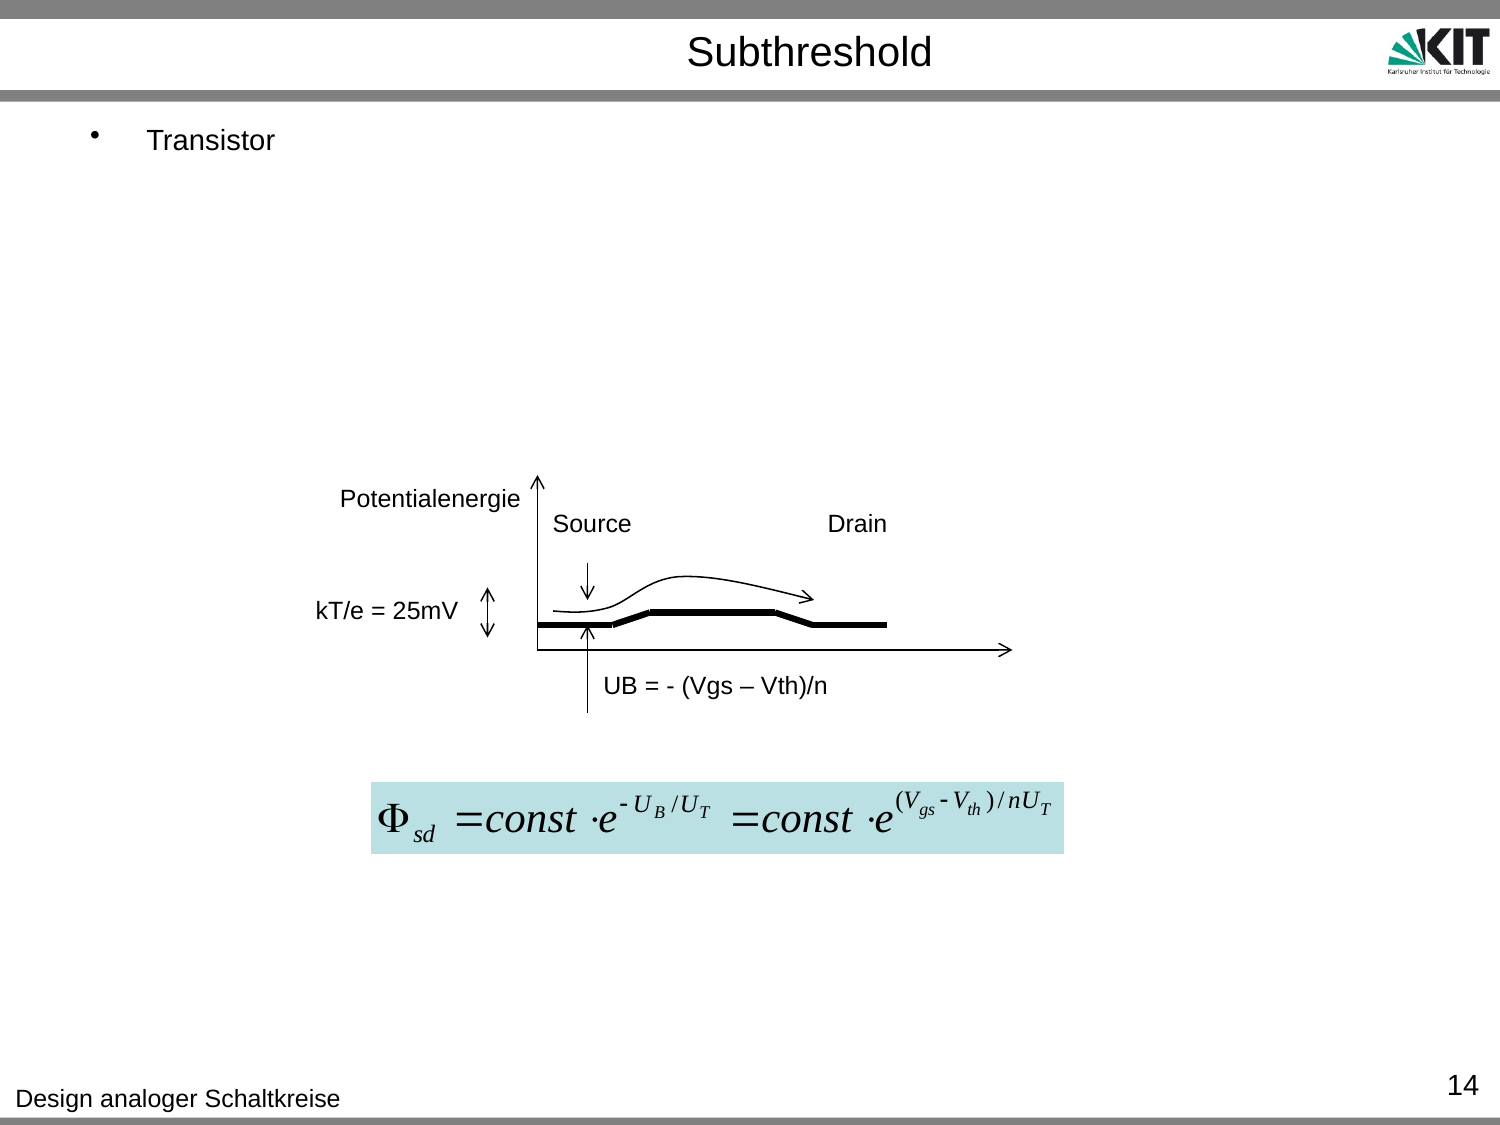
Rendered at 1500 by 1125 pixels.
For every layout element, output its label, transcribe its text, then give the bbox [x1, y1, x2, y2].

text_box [371, 781, 1065, 854]
text_box [576, 576, 815, 610]
text_box UB = - (Vgs – Vth)/n [591, 662, 844, 708]
title Subthreshold [194, 21, 1425, 79]
text_box Source [541, 500, 648, 545]
text_box Potentialenergie [325, 474, 537, 520]
list Transistor [75, 113, 1425, 188]
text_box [537, 612, 888, 626]
picture [1425, 28, 1490, 75]
slide_number 14 [1364, 1058, 1495, 1094]
text_box kT/e = 25mV [300, 587, 474, 633]
text_box Drain [812, 500, 903, 545]
